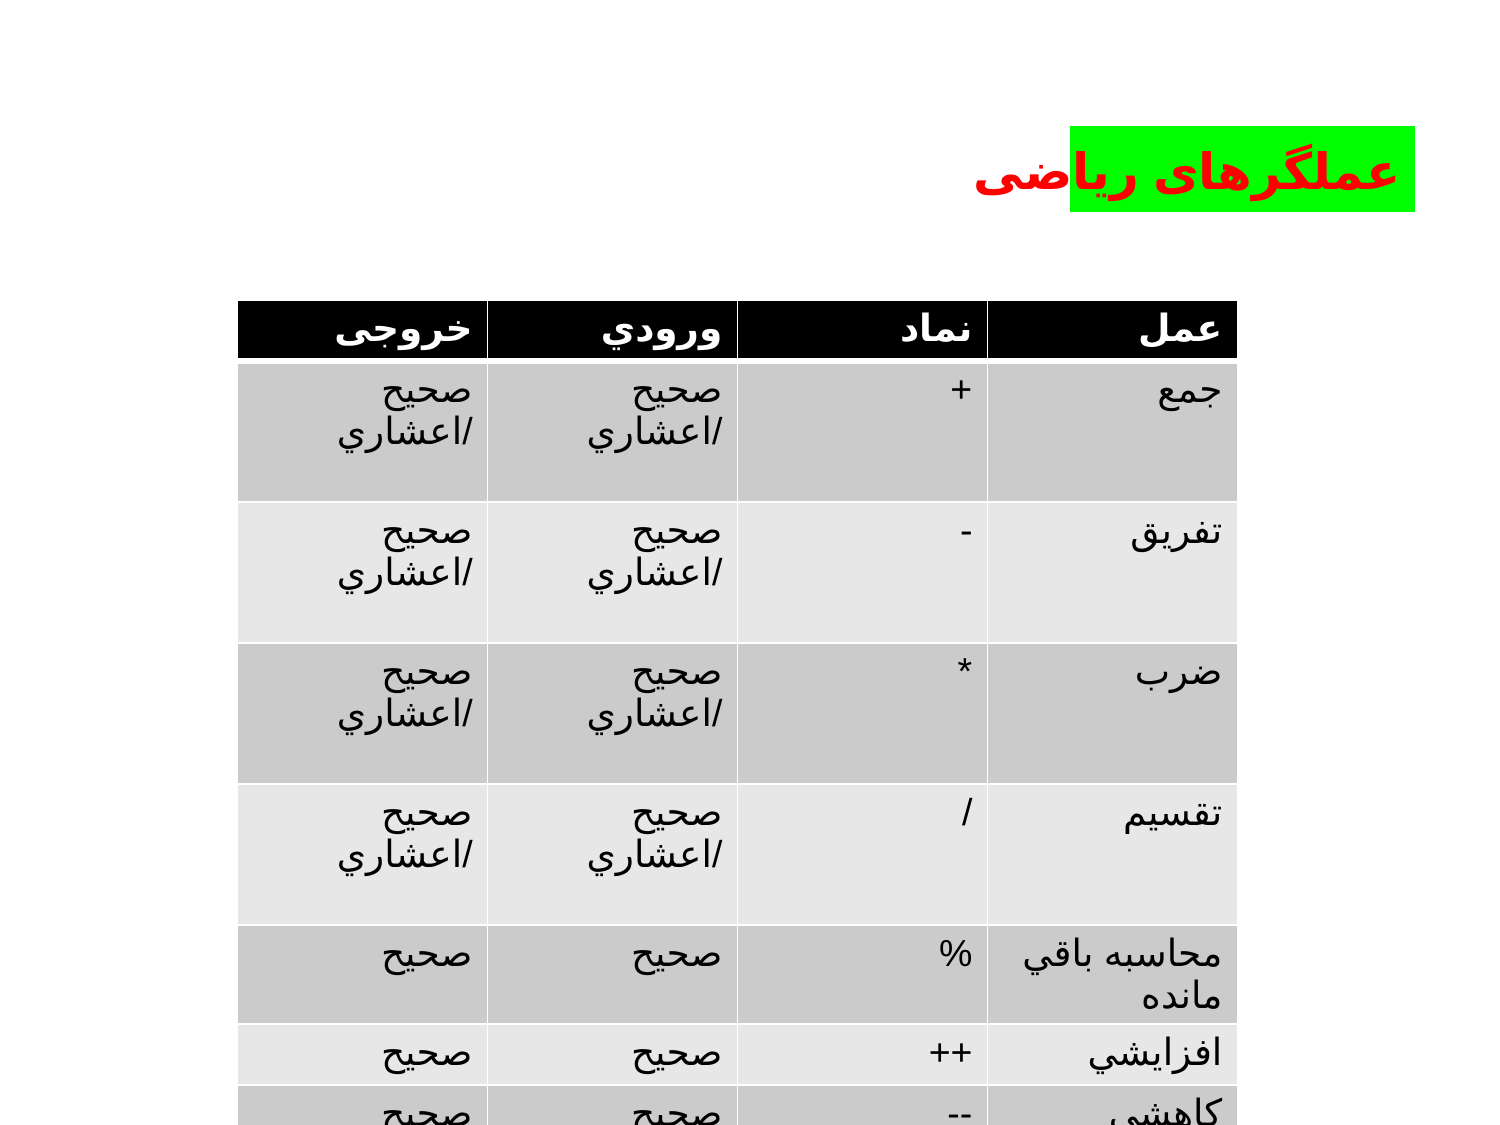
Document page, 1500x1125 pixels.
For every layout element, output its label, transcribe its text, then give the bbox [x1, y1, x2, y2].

table_header ورودي [488, 301, 737, 358]
table_cell / [738, 785, 987, 924]
table_cell * [738, 644, 987, 783]
table_cell صحيح [488, 926, 737, 1023]
table_cell صحيح [488, 1086, 737, 1125]
table_header عمل [988, 301, 1237, 358]
table_cell صحيح [238, 1086, 487, 1125]
table_cell صحيح /اعشاري [488, 364, 737, 501]
table_cell -- [738, 1086, 987, 1125]
table_cell صحيح [238, 926, 487, 1023]
table_cell تفريق [988, 503, 1237, 642]
table_cell صحيح /اعشاري [238, 785, 487, 924]
table_cell محاسبه باقي مانده [988, 926, 1237, 1023]
table_cell صحيح /اعشاري [238, 644, 487, 783]
table_cell صحيح [488, 1025, 737, 1084]
table_cell صحيح [238, 1025, 487, 1084]
table_header خروجی [238, 301, 487, 358]
table_cell تقسيم [988, 785, 1237, 924]
table_cell صحيح /اعشاري [488, 785, 737, 924]
table_cell صحيح /اعشاري [238, 503, 487, 642]
table_cell كاهشي [988, 1086, 1237, 1125]
table_header نماد [738, 301, 987, 358]
table_cell - [738, 503, 987, 642]
table_cell صحيح /اعشاري [238, 364, 487, 501]
table_cell % [738, 926, 987, 1023]
table_cell صحيح /اعشاري [488, 644, 737, 783]
table_cell + [738, 364, 987, 501]
text_box عملگرهای ریاضی [1069, 125, 1416, 213]
table_cell جمع [988, 364, 1237, 501]
table_cell افزايشي [988, 1025, 1237, 1084]
table_cell صحيح /اعشاري [488, 503, 737, 642]
table_cell ضرب [988, 644, 1237, 783]
table_cell ++ [738, 1025, 987, 1084]
